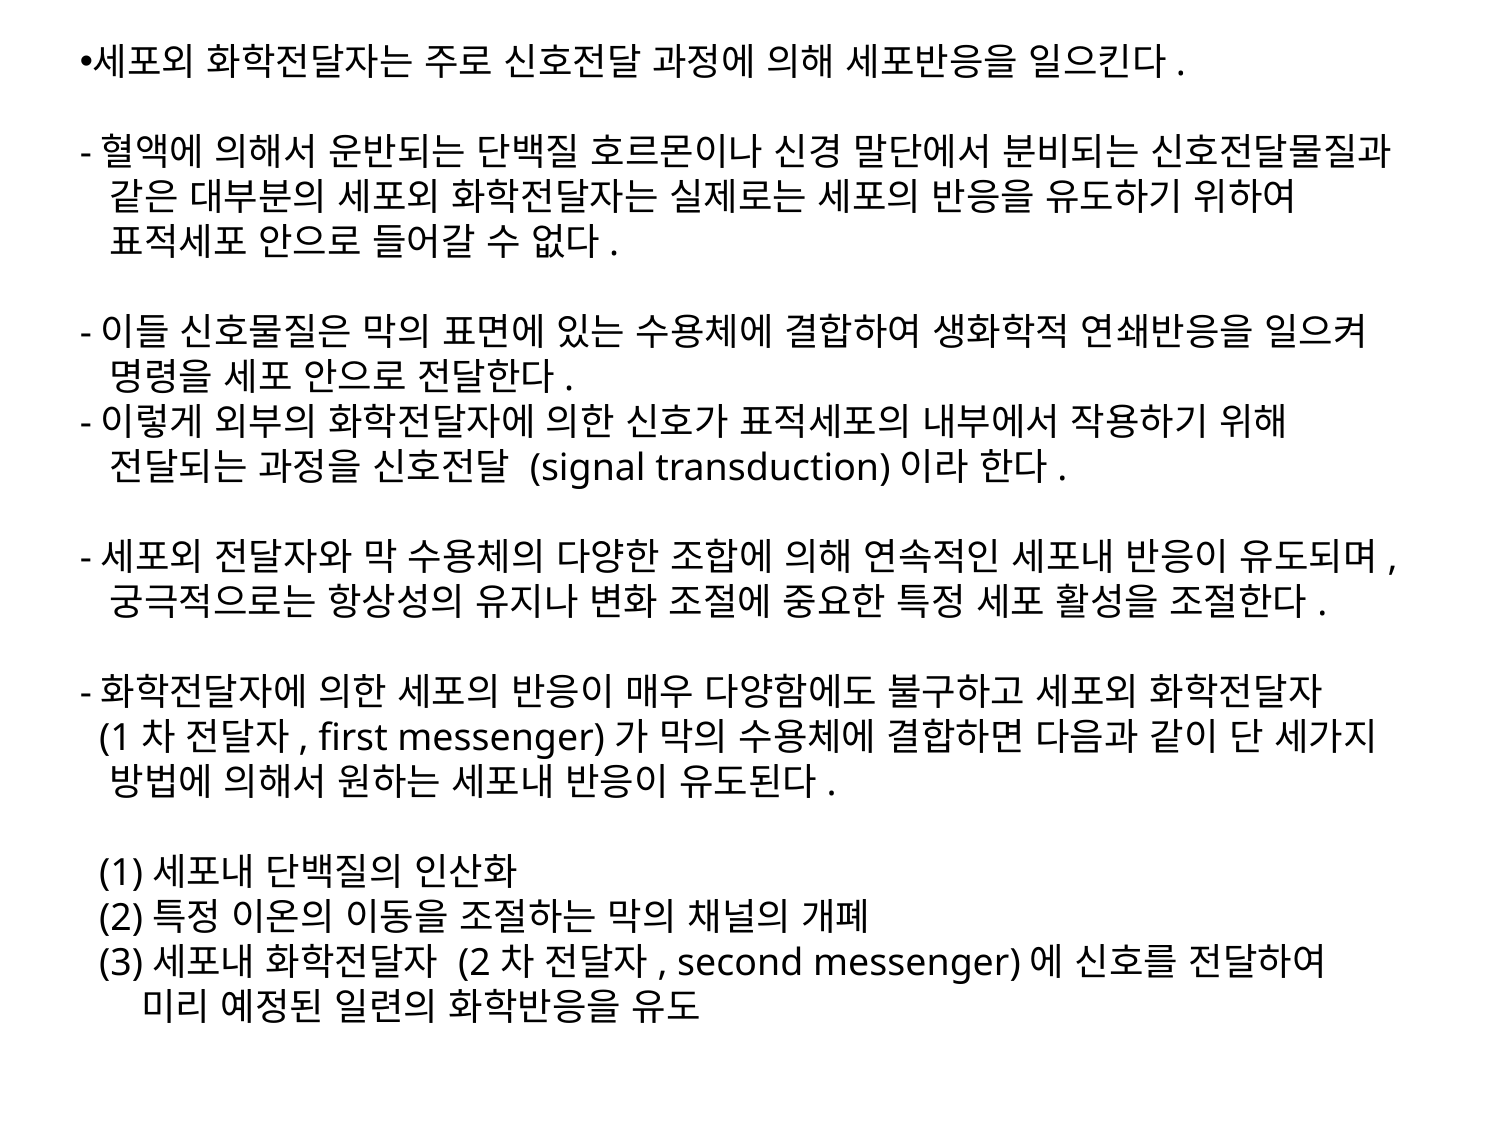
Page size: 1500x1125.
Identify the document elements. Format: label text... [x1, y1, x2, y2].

text_box 세포외 화학전달자는 주로 신호전달 과정에 의해 세포반응을 일으킨다. -혈액에 의해서 운반되는 단백질 호르몬이나 신경 말단에서 분비되는 신호전달물질과 같은 대부분의 세포외 화학전달자는 실제로는 세포의 반응을 유도하기 위하여 표적세포 안으로 들어갈 수 없다. -이들 신호물질은 막의 표면에 있는 수용체에 결합하여 생화학적 연쇄반응을 일으켜 명령을 세포 안으로 전달한다. -이렇게 외부의 화학전달자에 의한 신호가 표적세포의 내부에서 작용하기 위해 전달되는 과정을 신호전달 (signal transduction)이라 한다. -세포외 전달자와 막 수용체의 다양한 조합에 의해 연속적인 세포내 반응이 유도되며, 궁극적으로는 항상성의 유지나 변화 조절에 중요한 특정 세포 활성을 조절한다. -화학전달자에 의한 세포의 반응이 매우 다양함에도 불구하고 세포외 화학전달자 (1차 전달자, first messenger)가 막의 수용체에 결합하면 다음과 같이 단 세가지 방법에 의해서 원하는 세포내 반응이 유도된다. (1)세포내 단백질의 인산화 (2)특정 이온의 이동을 조절하는 막의 채널의 개폐 (3)세포내 화학전달자 (2차 전달자, second messenger)에 신호를 전달하여 미리 예정된 일련의 화학반응을 유도 [64, 30, 1413, 1081]
